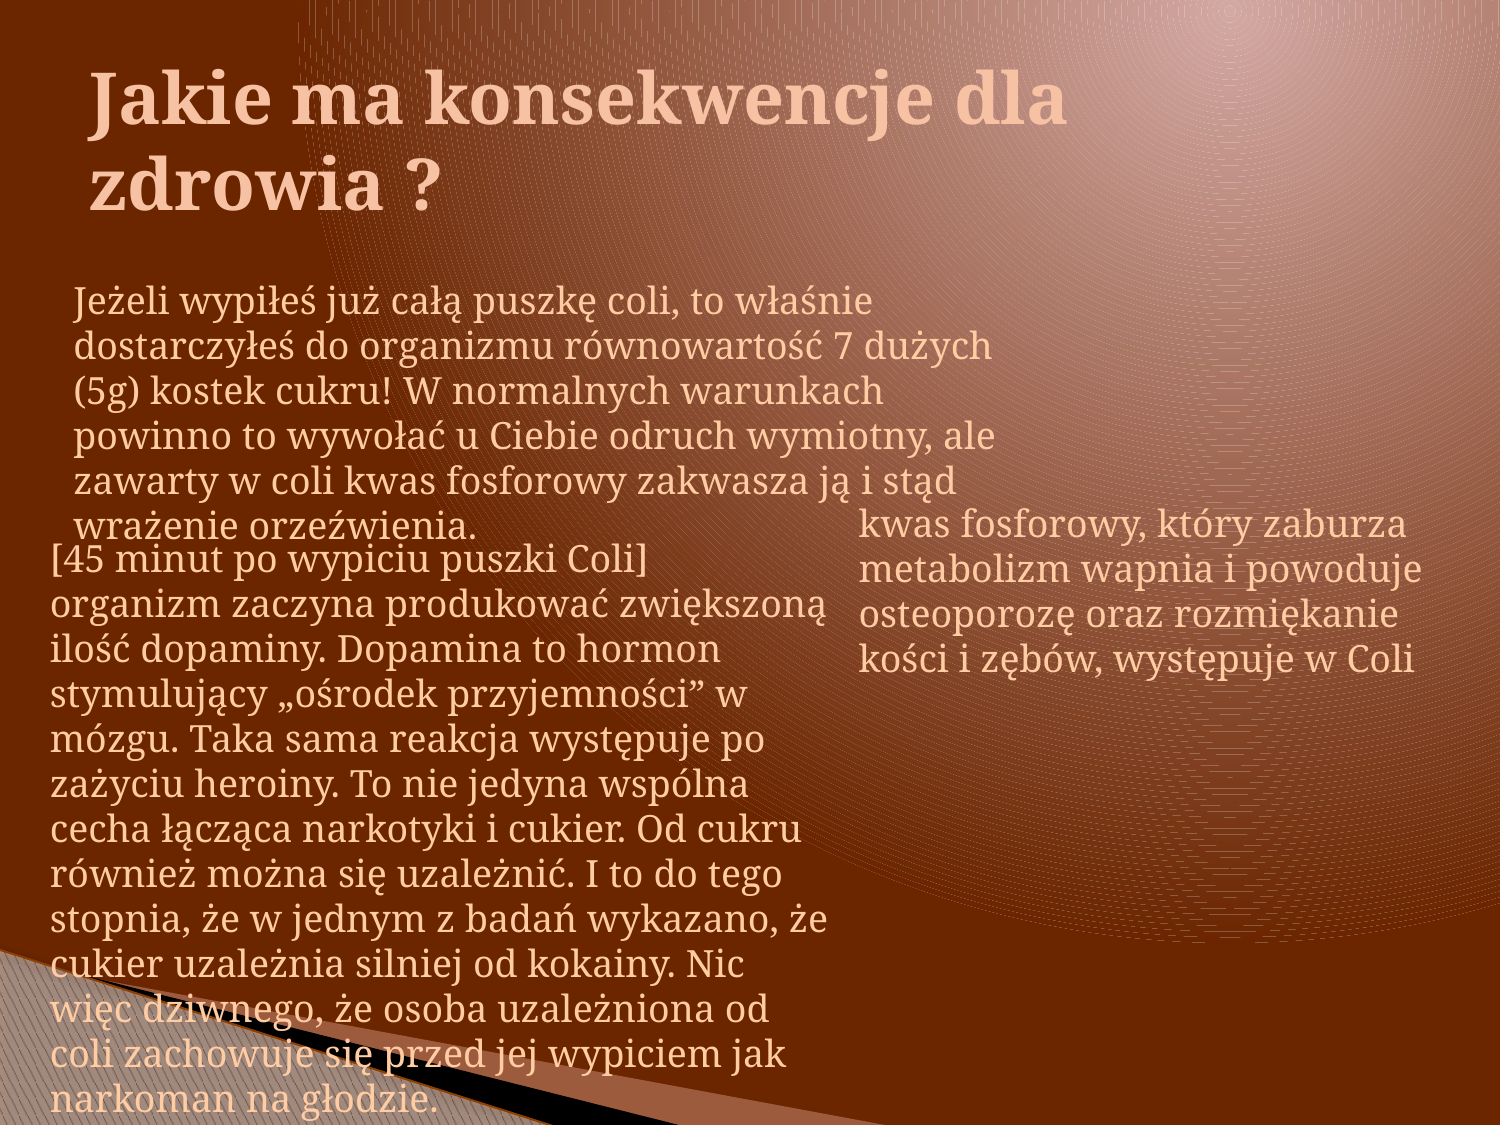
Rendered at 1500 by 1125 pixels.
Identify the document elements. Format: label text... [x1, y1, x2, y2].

text_box [45 minut po wypiciu puszki Coli] organizm zaczyna produkować zwiększoną ilość dopaminy. Dopamina to hormon stymulujący „ośrodek przyjemności” w mózgu. Taka sama reakcja występuje po zażyciu heroiny. To nie jedyna wspólna cecha łącząca narkotyki i cukier. Od cukru również można się uzależnić. I to do tego stopnia, że w jednym z badań wykazano, że cukier uzależnia silniej od kokainy. Nic więc dziwnego, że osoba uzależniona od coli zachowuje się przed jej wypiciem jak narkoman na głodzie. [35, 527, 844, 1125]
text_box kwas fosforowy, który zaburza metabolizm wapnia i powoduje osteoporozę oraz rozmiękanie kości i zębów, występuje w Coli [843, 492, 1500, 687]
text_box Jeżeli wypiłeś już całą puszkę coli, to właśnie dostarczyłeś do organizmu równowartość 7 dużych (5g) kostek cukru! W normalnych warunkach powinno to wywołać u Ciebie odruch wymiotny, ale zawarty w coli kwas fosforowy zakwasza ją i stąd wrażenie orzeźwienia. [58, 269, 1043, 527]
title Jakie ma konsekwencje dla zdrowia ? [75, 45, 1425, 233]
